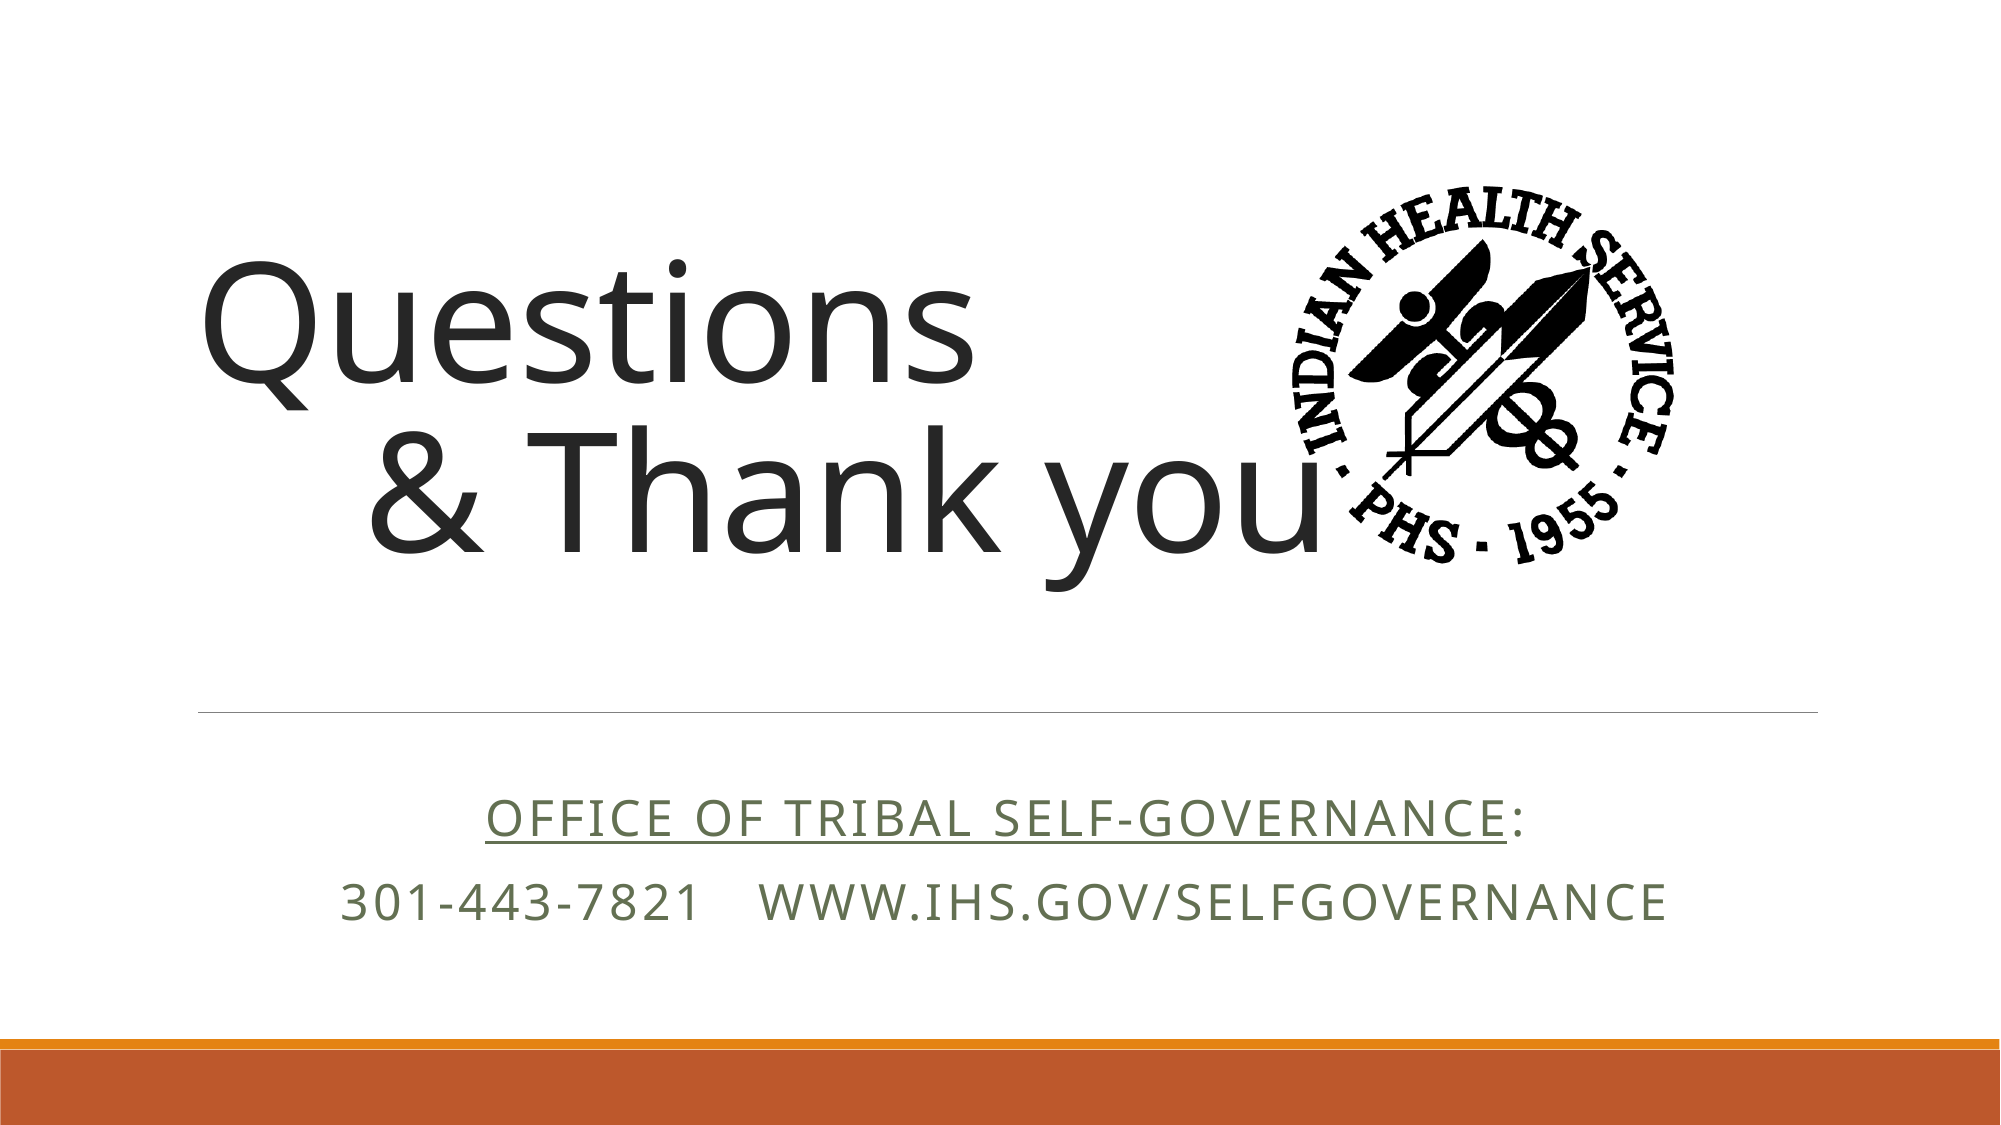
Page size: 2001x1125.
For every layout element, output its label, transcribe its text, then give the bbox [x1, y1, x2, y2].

subtitle Office of Tribal Self-Governance: 301-443-7821 www.ihs.gov/selfgovernance [180, 786, 1830, 974]
title Questions & Thank you [180, 124, 1830, 710]
picture [1277, 167, 1690, 577]
